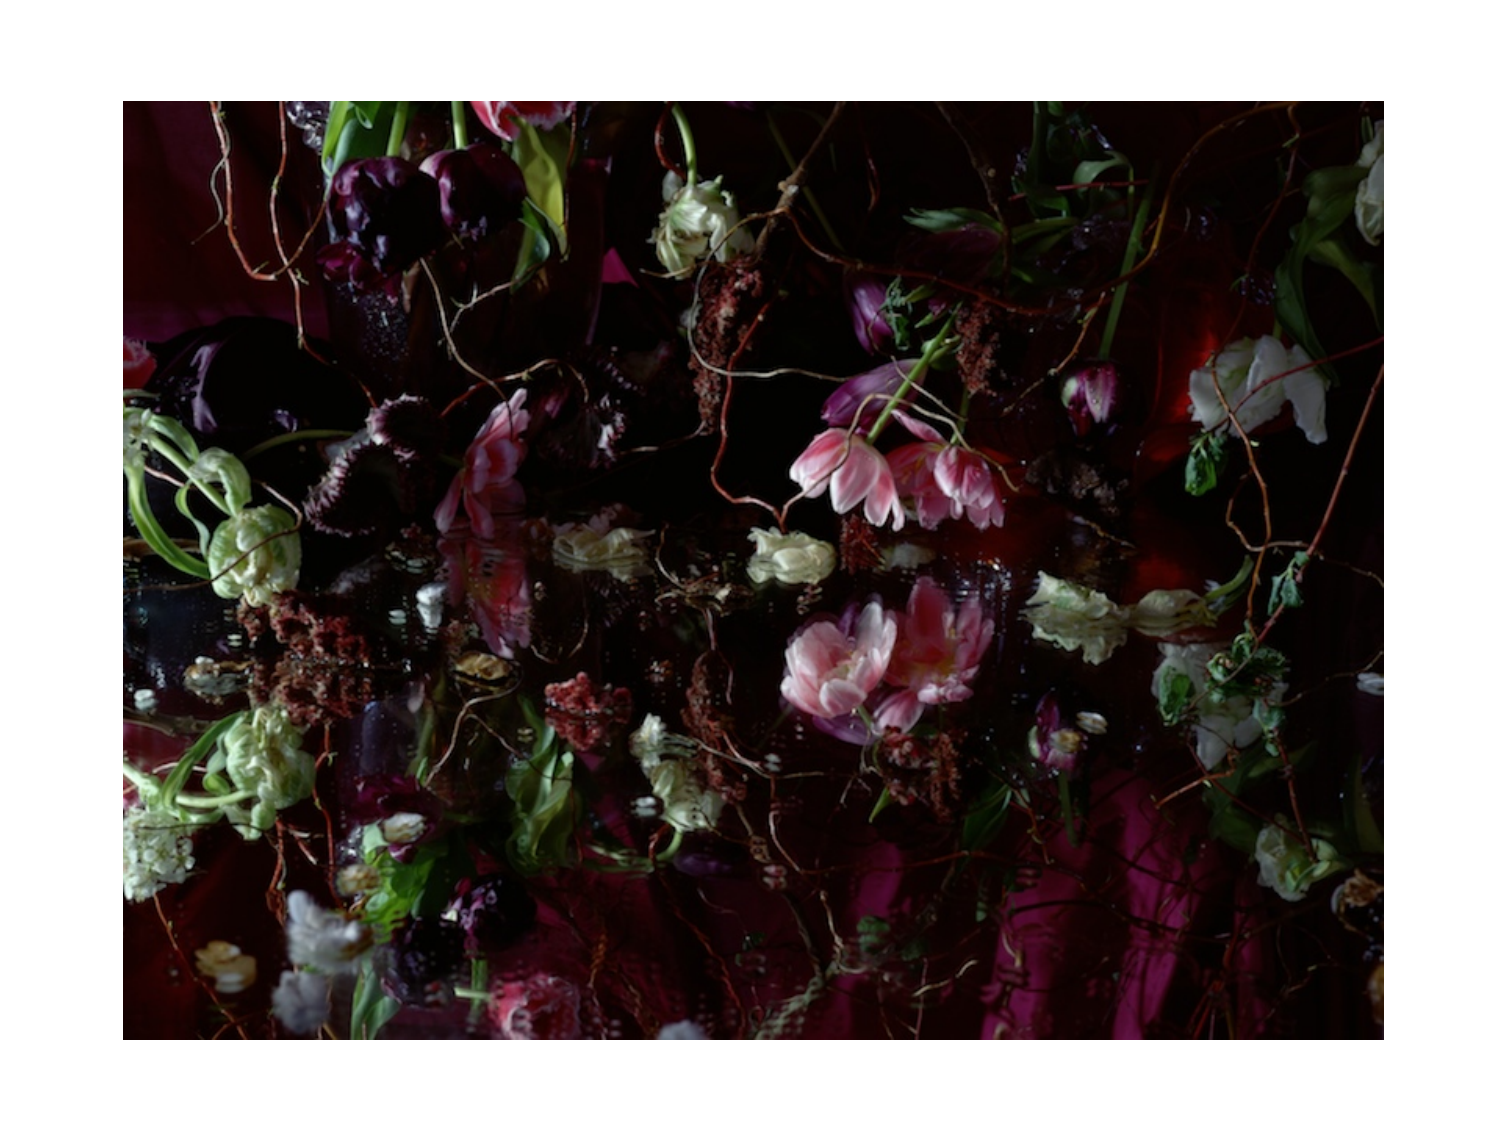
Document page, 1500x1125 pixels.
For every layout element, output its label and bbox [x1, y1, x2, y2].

picture [123, 101, 1384, 1040]
